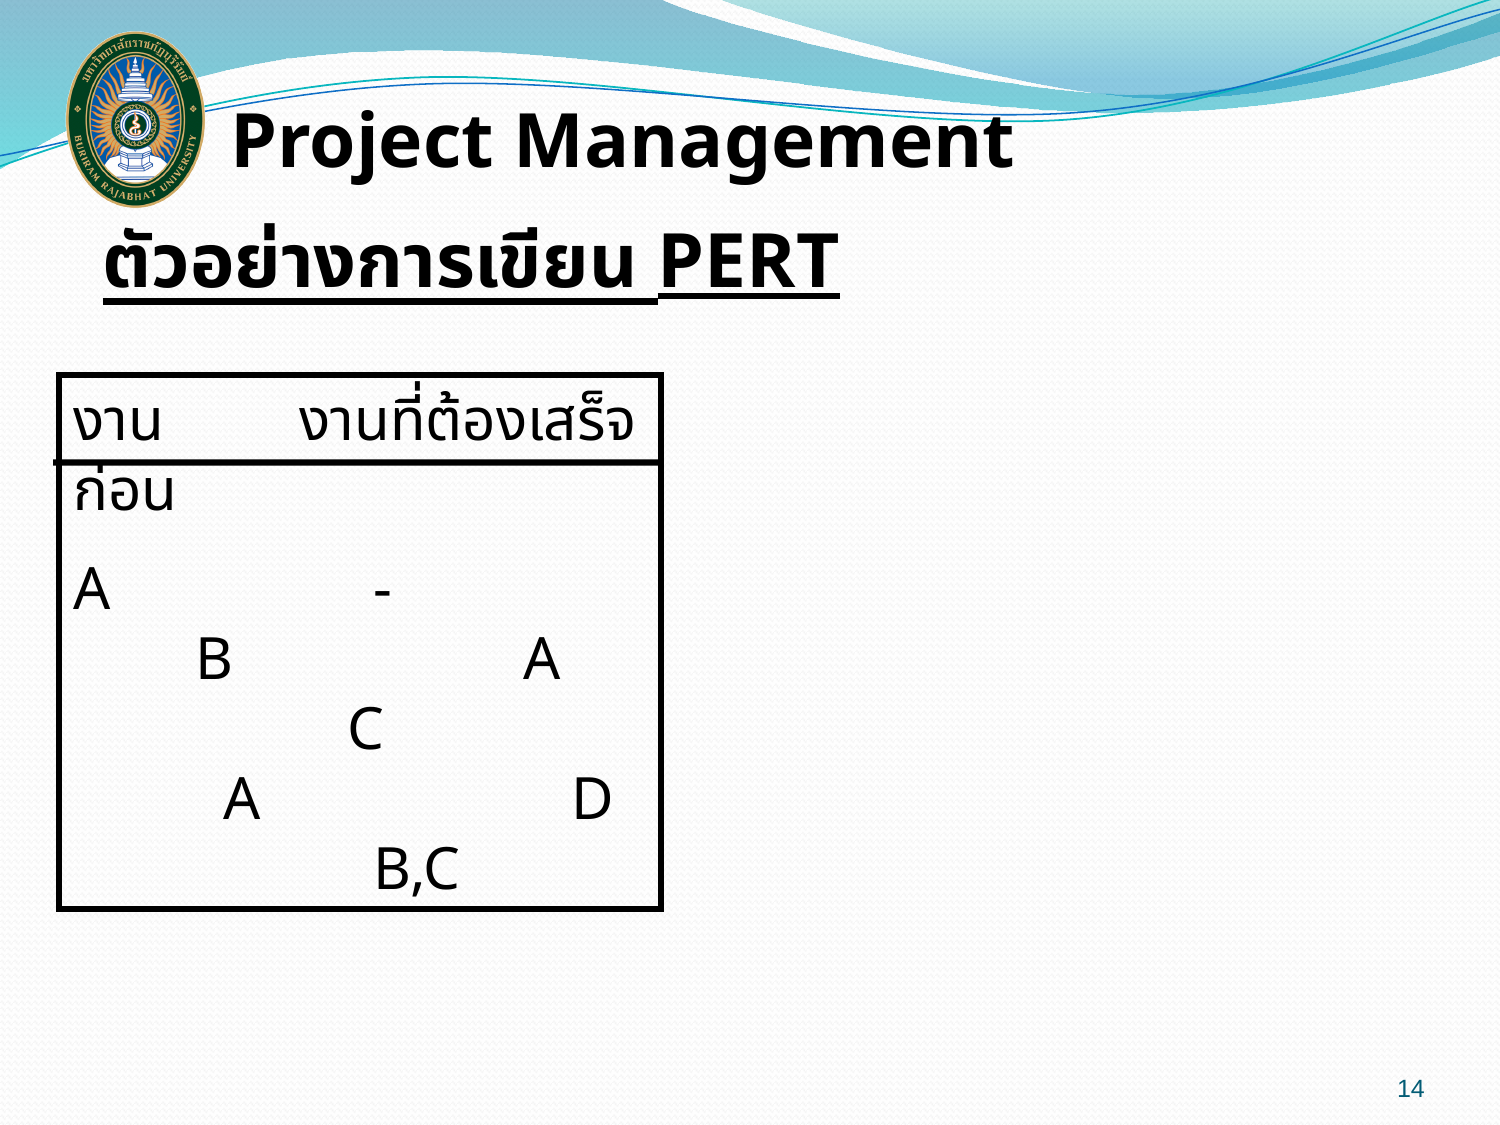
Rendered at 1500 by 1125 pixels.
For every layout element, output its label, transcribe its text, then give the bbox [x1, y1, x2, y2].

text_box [52, 374, 662, 780]
title Project Management [229, 0, 1500, 184]
slide_number 14 [1299, 1042, 1425, 1103]
picture [64, 30, 207, 211]
text_box ตัวอย่างการเขียน PERT [102, 137, 1441, 303]
